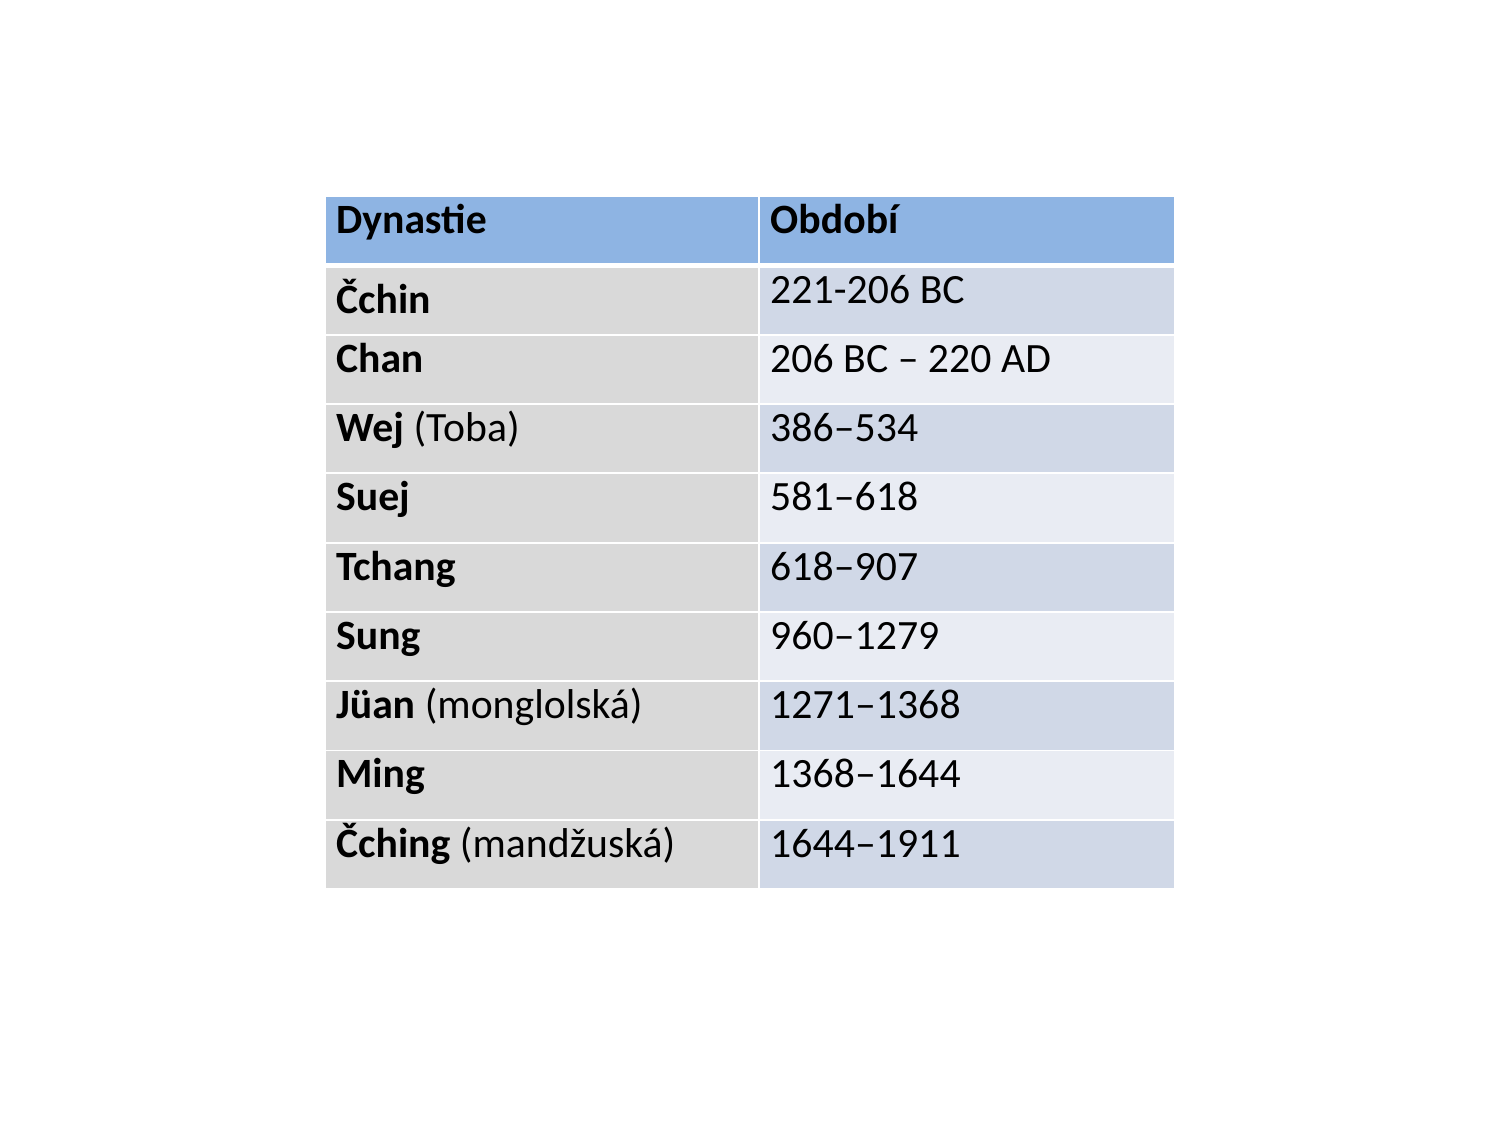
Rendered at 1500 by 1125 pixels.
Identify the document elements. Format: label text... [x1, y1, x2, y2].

table_cell Wej (Toba) [326, 405, 758, 472]
table_header Období [760, 197, 1174, 263]
table_cell Jüan (monglolská) [326, 682, 758, 750]
table_cell 618–907 [760, 544, 1174, 611]
table_cell 1368–1644 [760, 751, 1174, 819]
table_cell Ming [326, 751, 758, 819]
table_cell Suej [326, 474, 758, 542]
table_cell 221-206 BC [760, 268, 1174, 334]
table_cell Sung [326, 613, 758, 680]
table_cell Chan [326, 336, 758, 403]
table_cell Čching (mandžuská) [326, 821, 758, 888]
table_cell 206 BC – 220 AD [760, 336, 1174, 403]
table_cell 1271–1368 [760, 682, 1174, 750]
table_header Dynastie [326, 197, 758, 263]
table_cell Tchang [326, 544, 758, 611]
table_cell 1644–1911 [760, 821, 1174, 888]
table_cell 960–1279 [760, 613, 1174, 680]
table_cell 581–618 [760, 474, 1174, 542]
table_cell Čchin [326, 268, 758, 334]
table_cell 386–534 [760, 405, 1174, 472]
